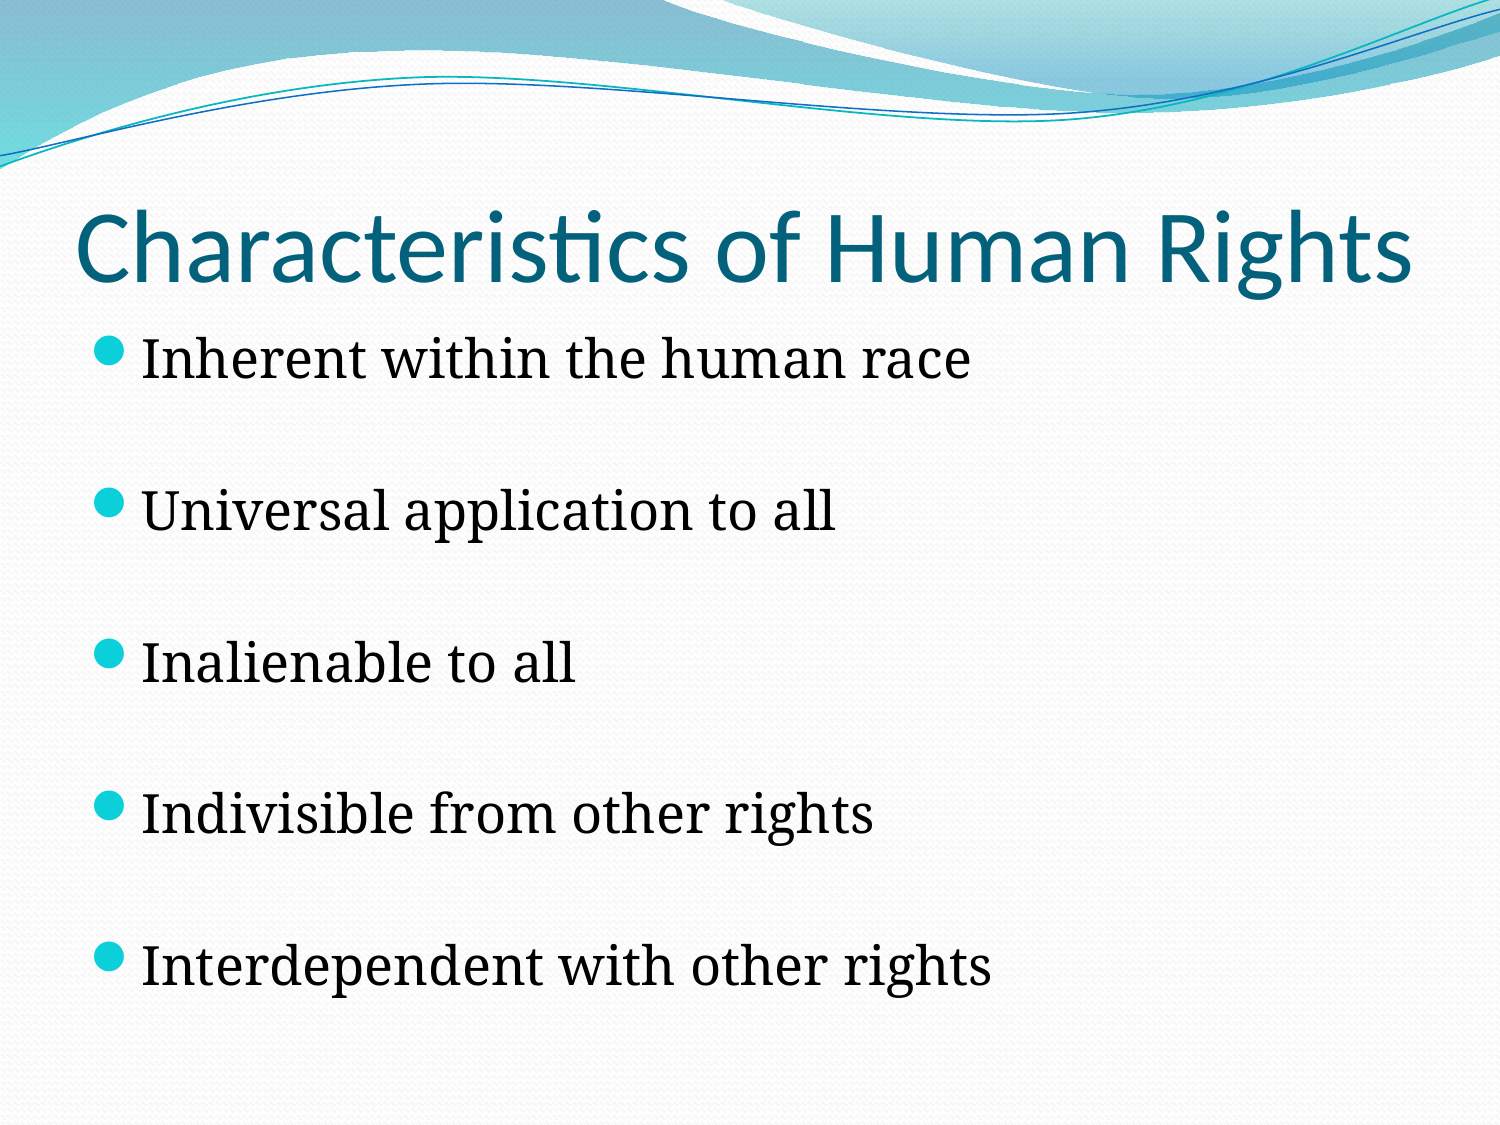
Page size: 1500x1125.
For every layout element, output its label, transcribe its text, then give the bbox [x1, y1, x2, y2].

list Inherent within the human race Universal application to all Inalienable to all Indivisible from other rights Interdependent with other rights [75, 317, 1425, 1038]
title Characteristics of Human Rights [75, 115, 1425, 303]
